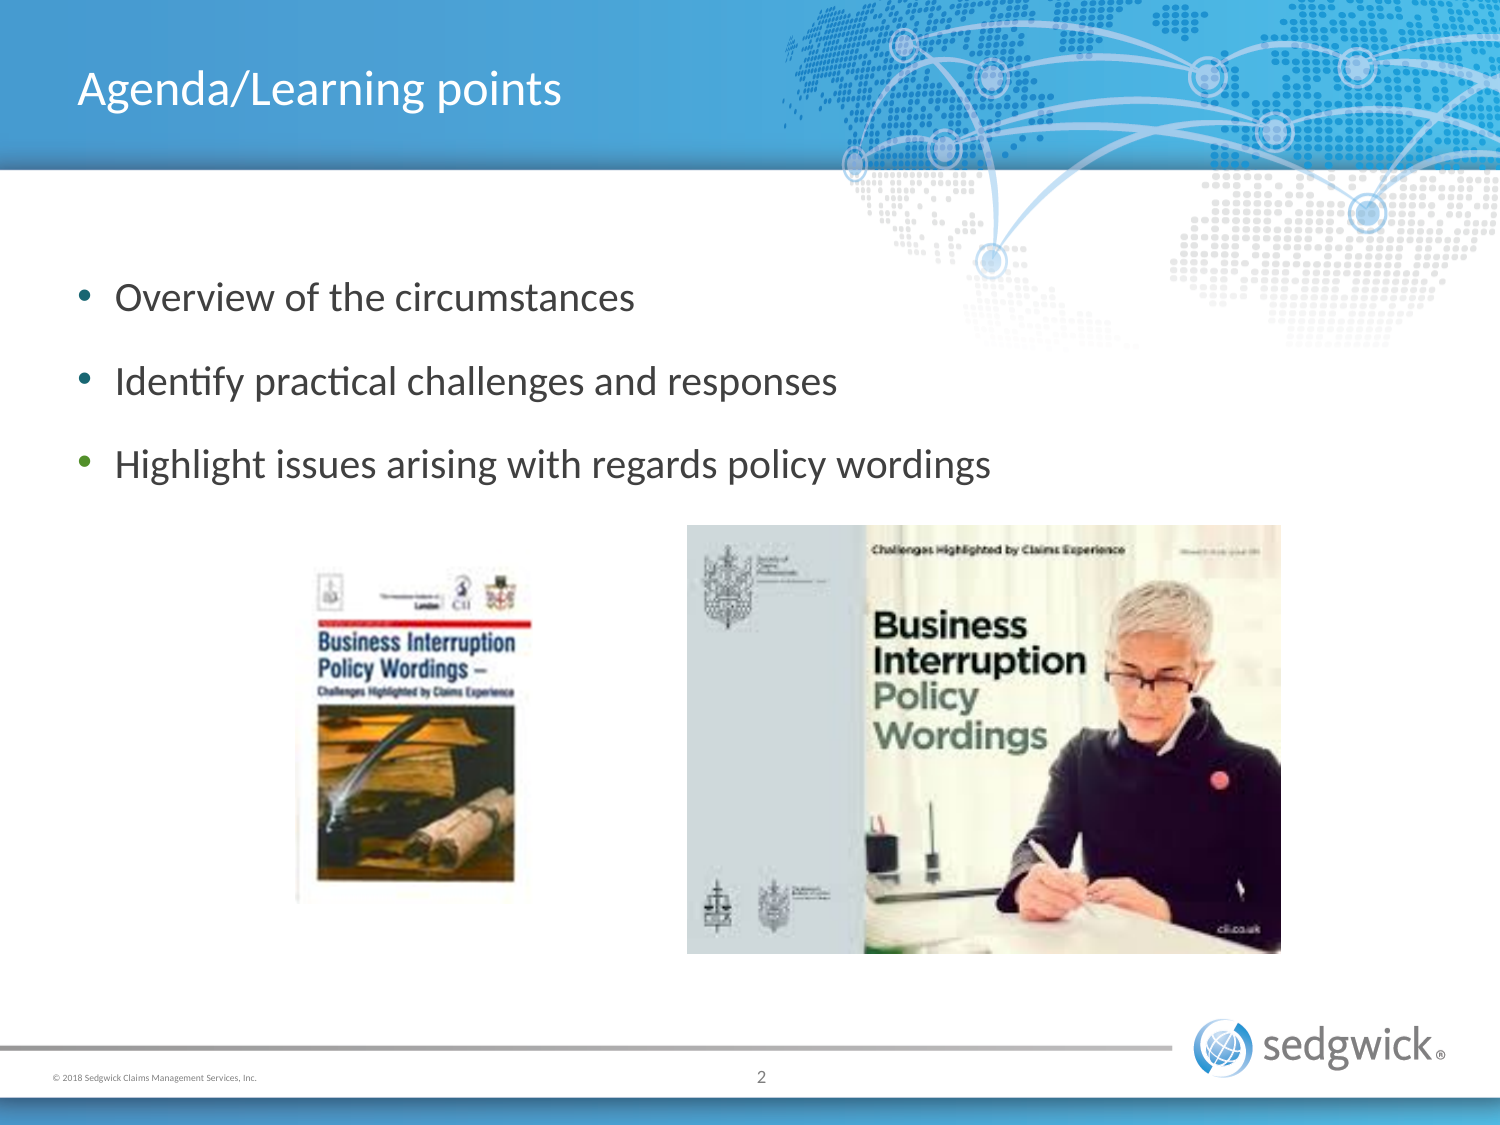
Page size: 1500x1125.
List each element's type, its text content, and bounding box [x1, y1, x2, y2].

title Agenda/Learning points [62, 41, 1438, 130]
list Overview of the circumstances Identify practical challenges and responses Highlight issues arising with regards policy wordings [62, 262, 1125, 988]
picture [0, 0, 1500, 1125]
